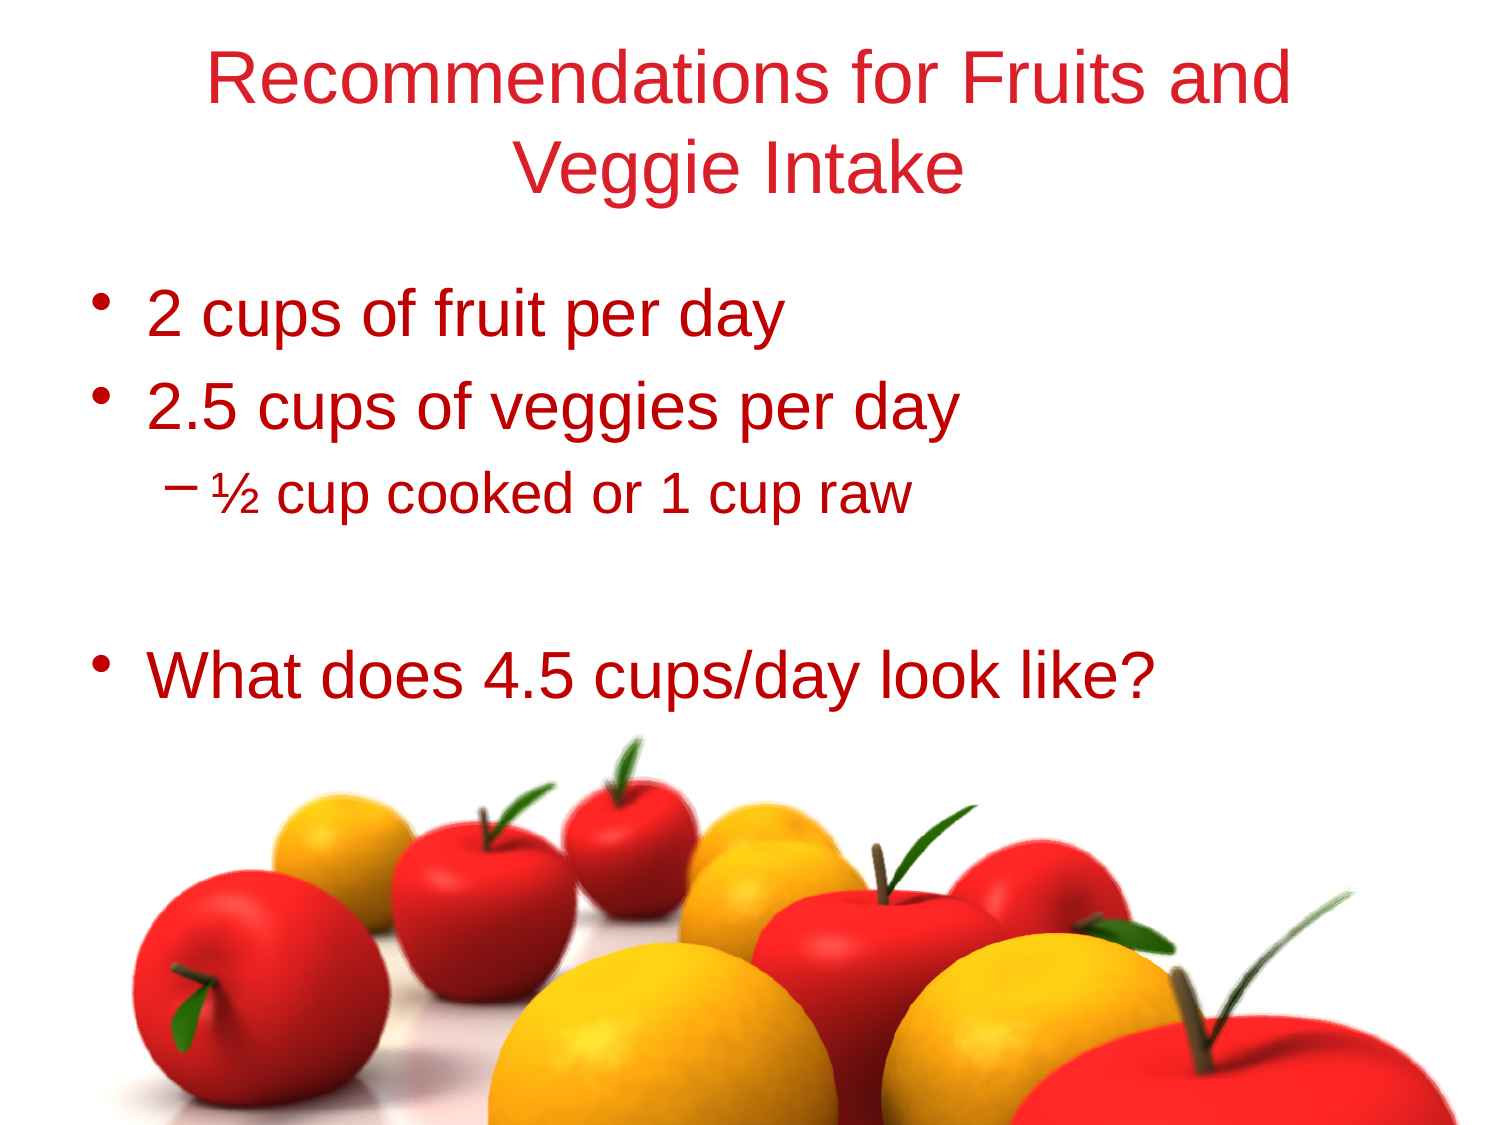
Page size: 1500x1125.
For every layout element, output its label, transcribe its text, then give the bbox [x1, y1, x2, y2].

title Recommendations for Fruits and Veggie Intake [74, 24, 1426, 213]
list 2 cups of fruit per day 2.5 cups of veggies per day ½ cup cooked or 1 cup raw What does 4.5 cups/day look like? [74, 262, 1426, 1006]
picture [0, 0, 1500, 1125]
